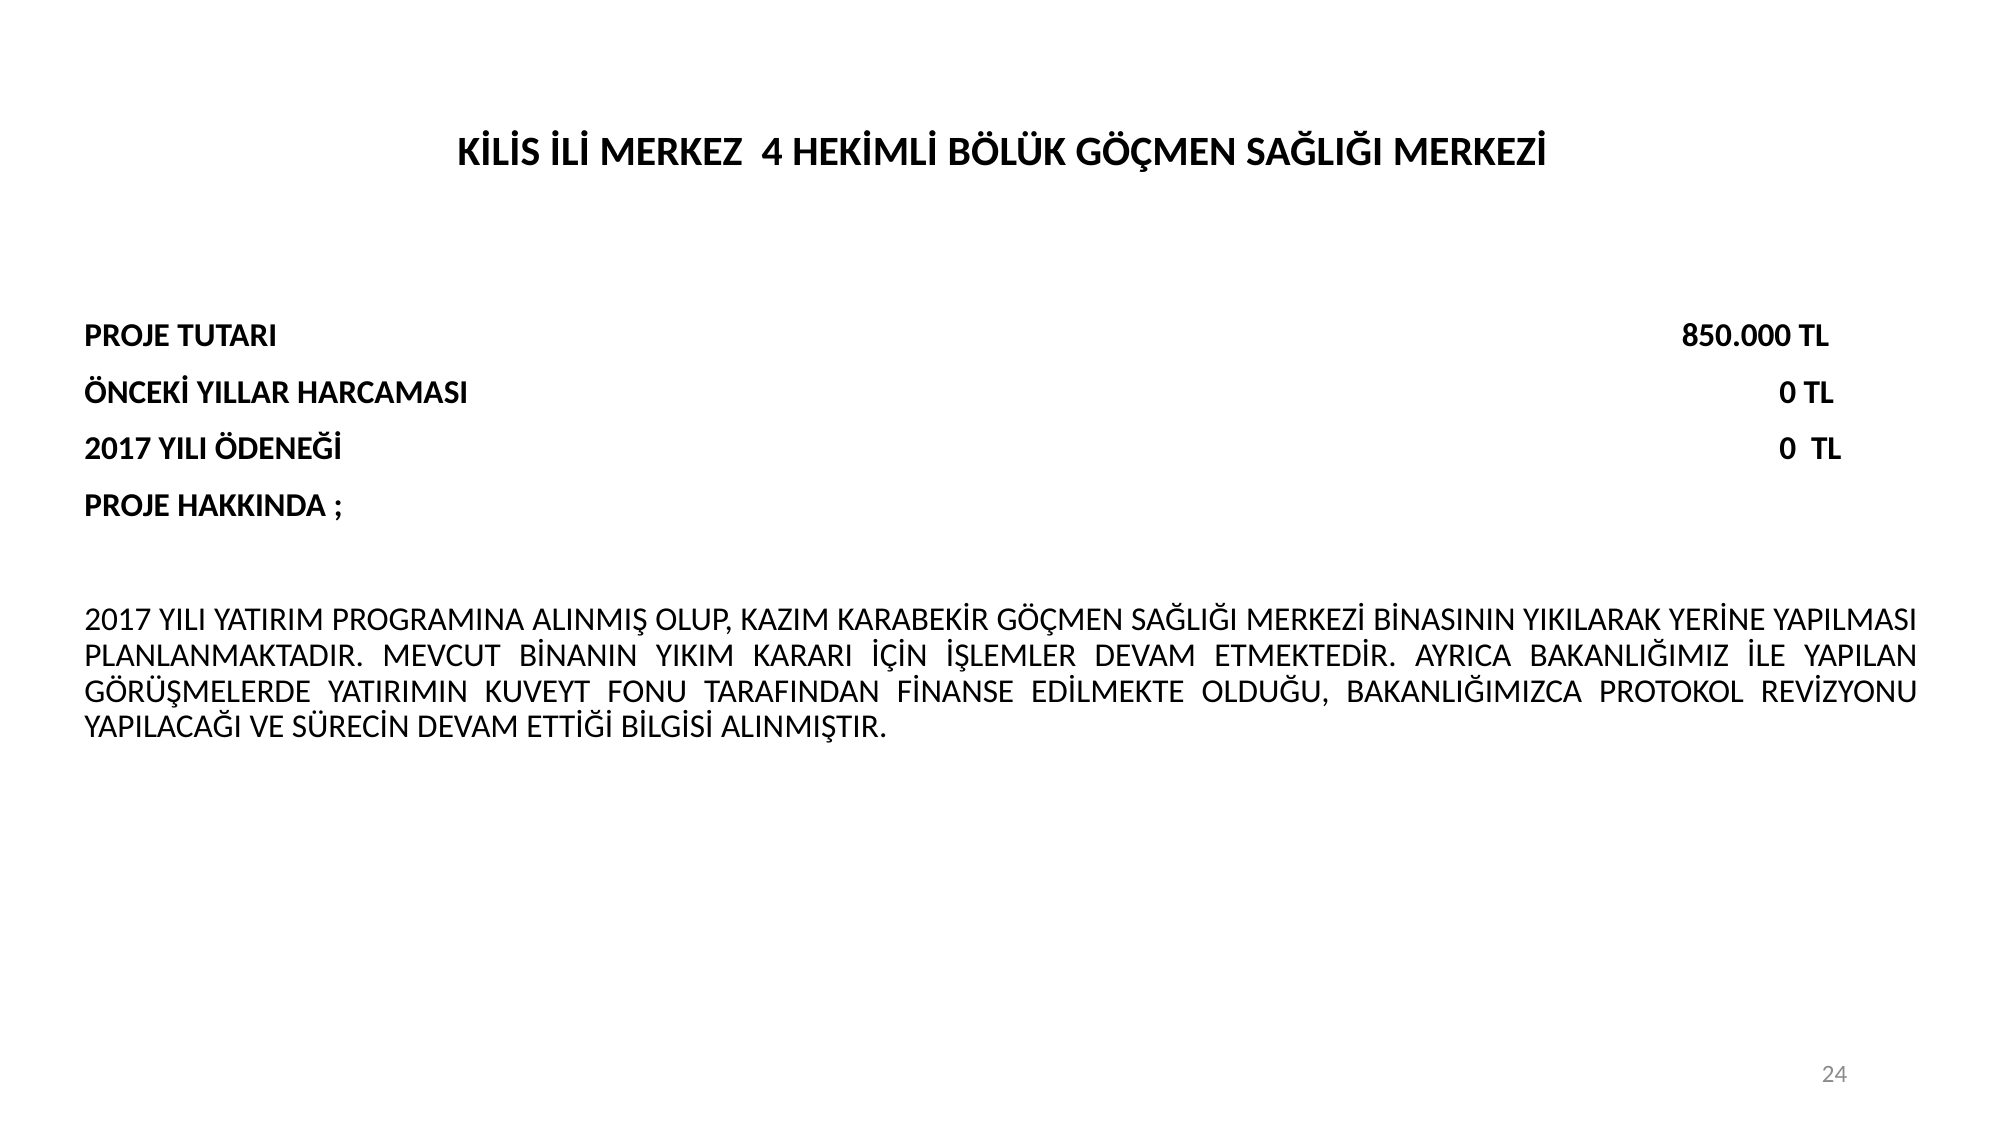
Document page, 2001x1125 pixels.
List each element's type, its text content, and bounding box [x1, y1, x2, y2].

slide_number 24 [1412, 1042, 1863, 1103]
list KİLİS İLİ MERKEZ 4 HEKİMLİ BÖLÜK GÖÇMEN SAĞLIĞI MERKEZİ PROJE TUTARI 850.000 TL ÖNCEKİ YILLAR HARCAMASI 0 TL 2017 YILI ÖDENEĞİ 0 TL PROJE HAKKINDA ; 2017 YILI YATIRIM PROGRAMINA ALINMIŞ OLUP, KAZIM KARABEKİR GÖÇMEN SAĞLIĞI MERKEZİ BİNASININ YIKILARAK YERİNE YAPILMASI PLANLANMAKTADIR. MEVCUT BİNANIN YIKIM KARARI İÇİN İŞLEMLER DEVAM ETMEKTEDİR. AYRICA BAKANLIĞIMIZ İLE YAPILAN GÖRÜŞMELERDE YATIRIMIN KUVEYT FONU TARAFINDAN FİNANSE EDİLMEKTE OLDUĞU, BAKANLIĞIMIZCA PROTOKOL REVİZYONU YAPILACAĞI VE SÜRECİN DEVAM ETTİĞİ BİLGİSİ ALINMIŞTIR. [69, 61, 1937, 1078]
